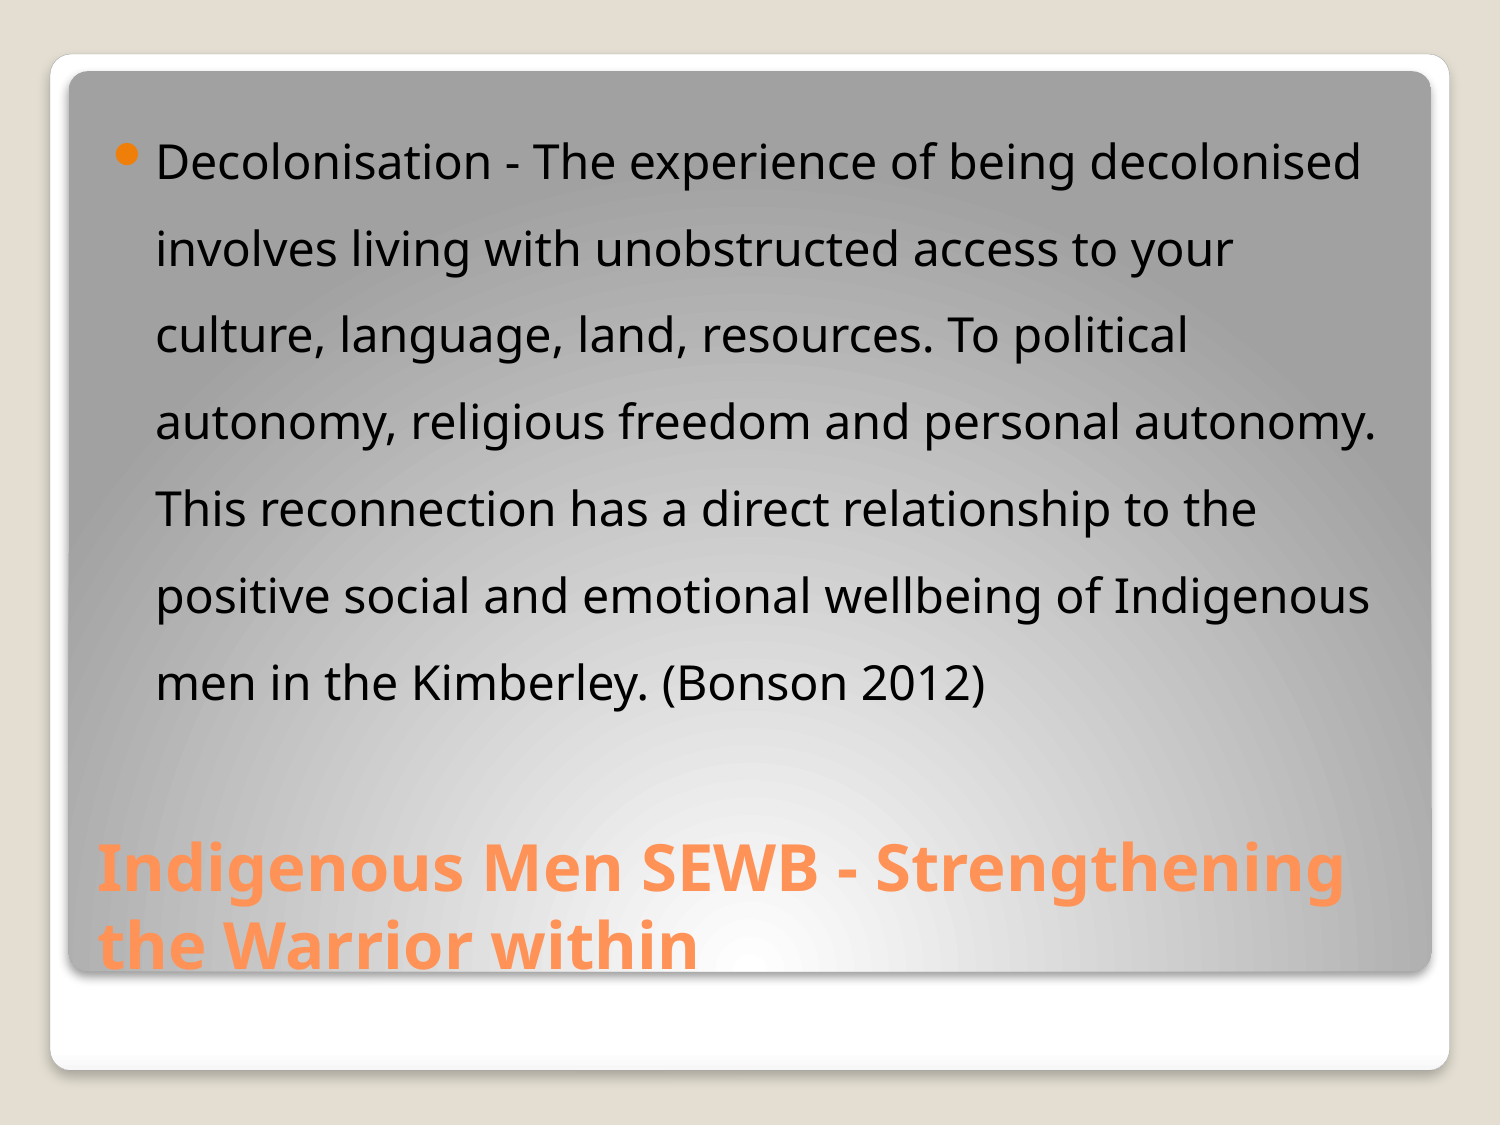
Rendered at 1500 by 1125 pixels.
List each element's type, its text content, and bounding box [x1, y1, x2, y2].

title Indigenous Men SEWB - Strengthening the Warrior within [82, 817, 1425, 990]
list Decolonisation - The experience of being decolonised involves living with unobstructed access to your culture, language, land, resources. To political autonomy, religious freedom and personal autonomy. This reconnection has a direct relationship to the positive social and emotional wellbeing of Indigenous men in the Kimberley. (Bonson 2012) [82, 86, 1425, 774]
